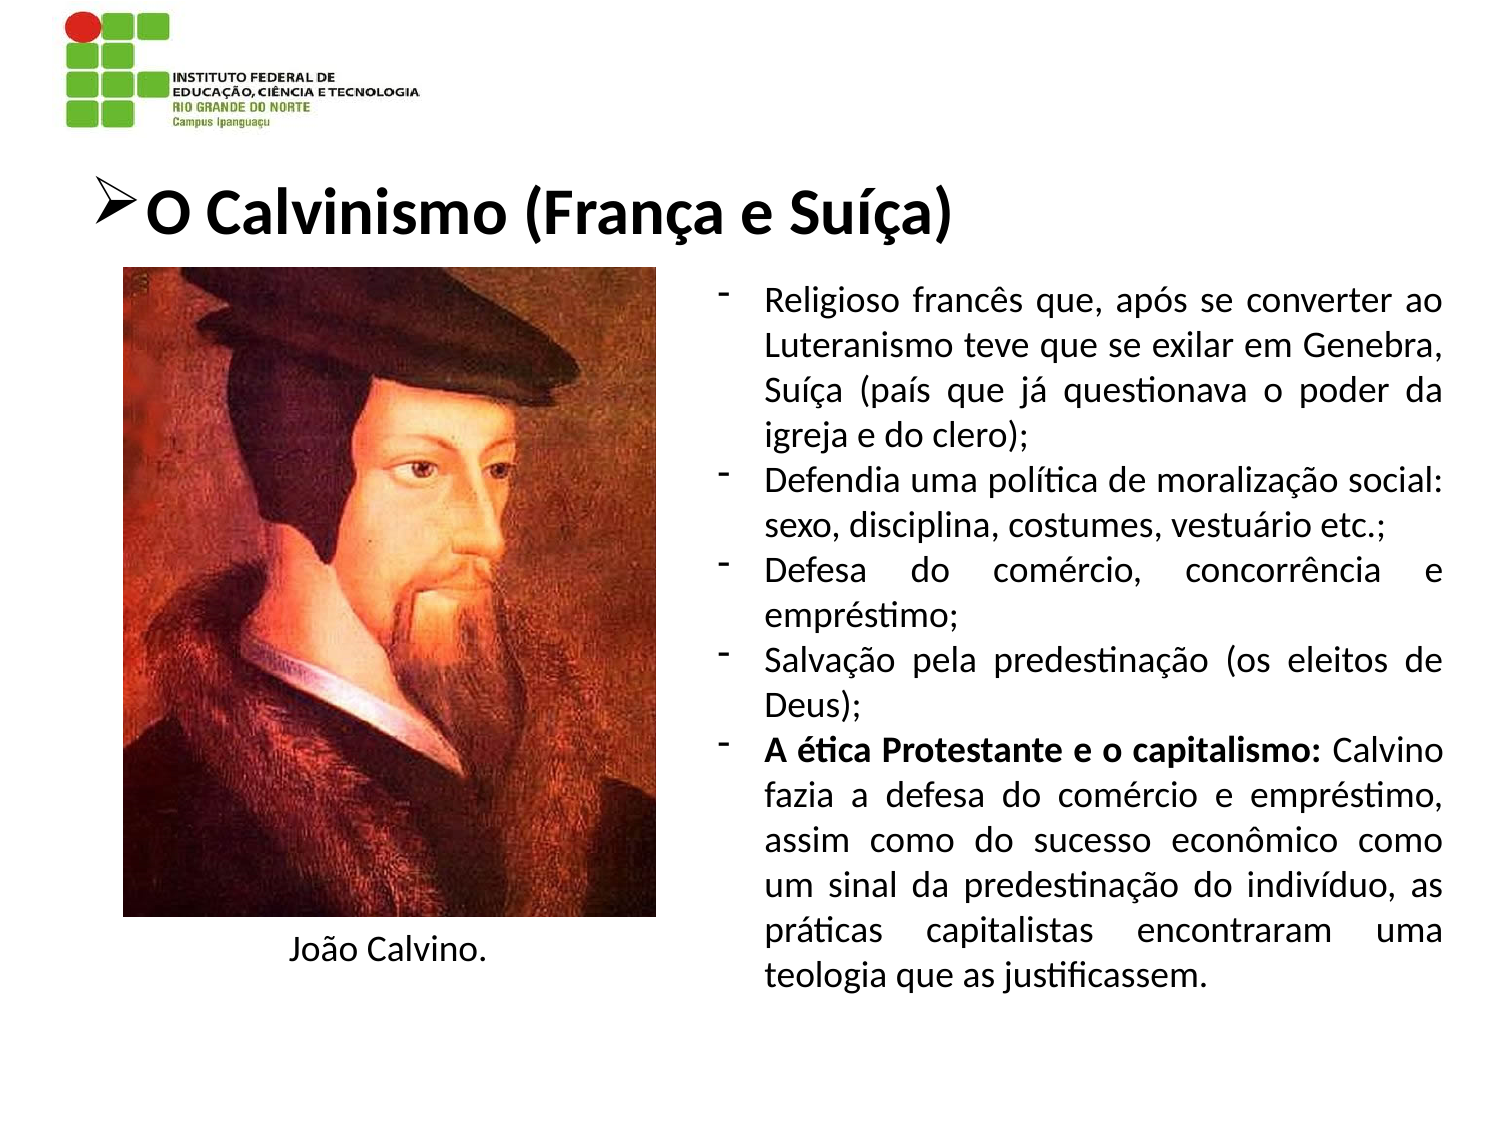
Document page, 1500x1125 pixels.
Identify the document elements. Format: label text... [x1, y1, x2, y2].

list O Calvinismo (França e Suíça) [75, 160, 1425, 268]
text_box Religioso francês que, após se converter ao Luteranismo teve que se exilar em Genebra, Suíça (país que já questionava o poder da igreja e do clero); Defendia uma política de moralização social: sexo, disciplina, costumes, vestuário etc.; Defesa do comércio, concorrência e empréstimo; Salvação pela predestinação (os eleitos de Deus); A ética Protestante e o capitalismo: Calvino fazia a defesa do comércio e empréstimo, assim como do sucesso econômico como um sinal da predestinação do indivíduo, as práticas capitalistas encontraram uma teologia que as justificassem. [702, 267, 1459, 1047]
picture [52, 0, 432, 138]
text_box João Calvino. [122, 924, 655, 977]
picture [123, 266, 656, 918]
